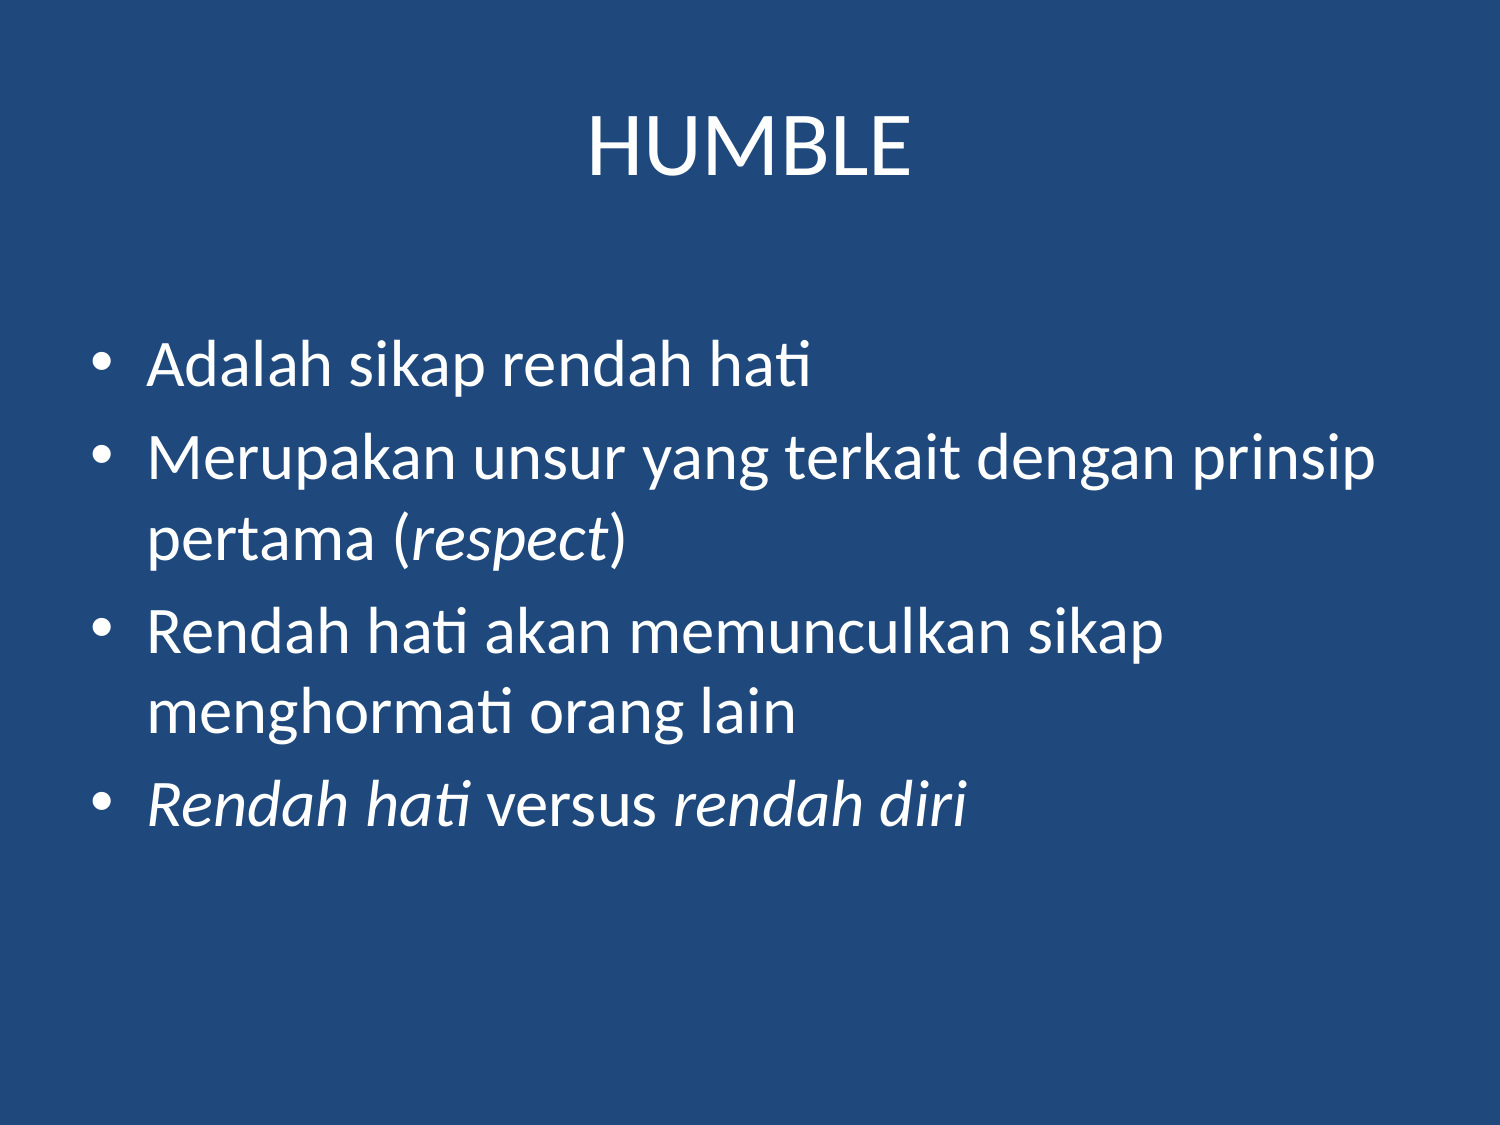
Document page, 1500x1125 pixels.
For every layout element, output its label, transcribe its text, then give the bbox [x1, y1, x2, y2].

title HUMBLE [75, 45, 1425, 233]
list Adalah sikap rendah hati Merupakan unsur yang terkait dengan prinsip pertama (respect) Rendah hati akan memunculkan sikap menghormati orang lain Rendah hati versus rendah diri [75, 312, 1425, 925]
